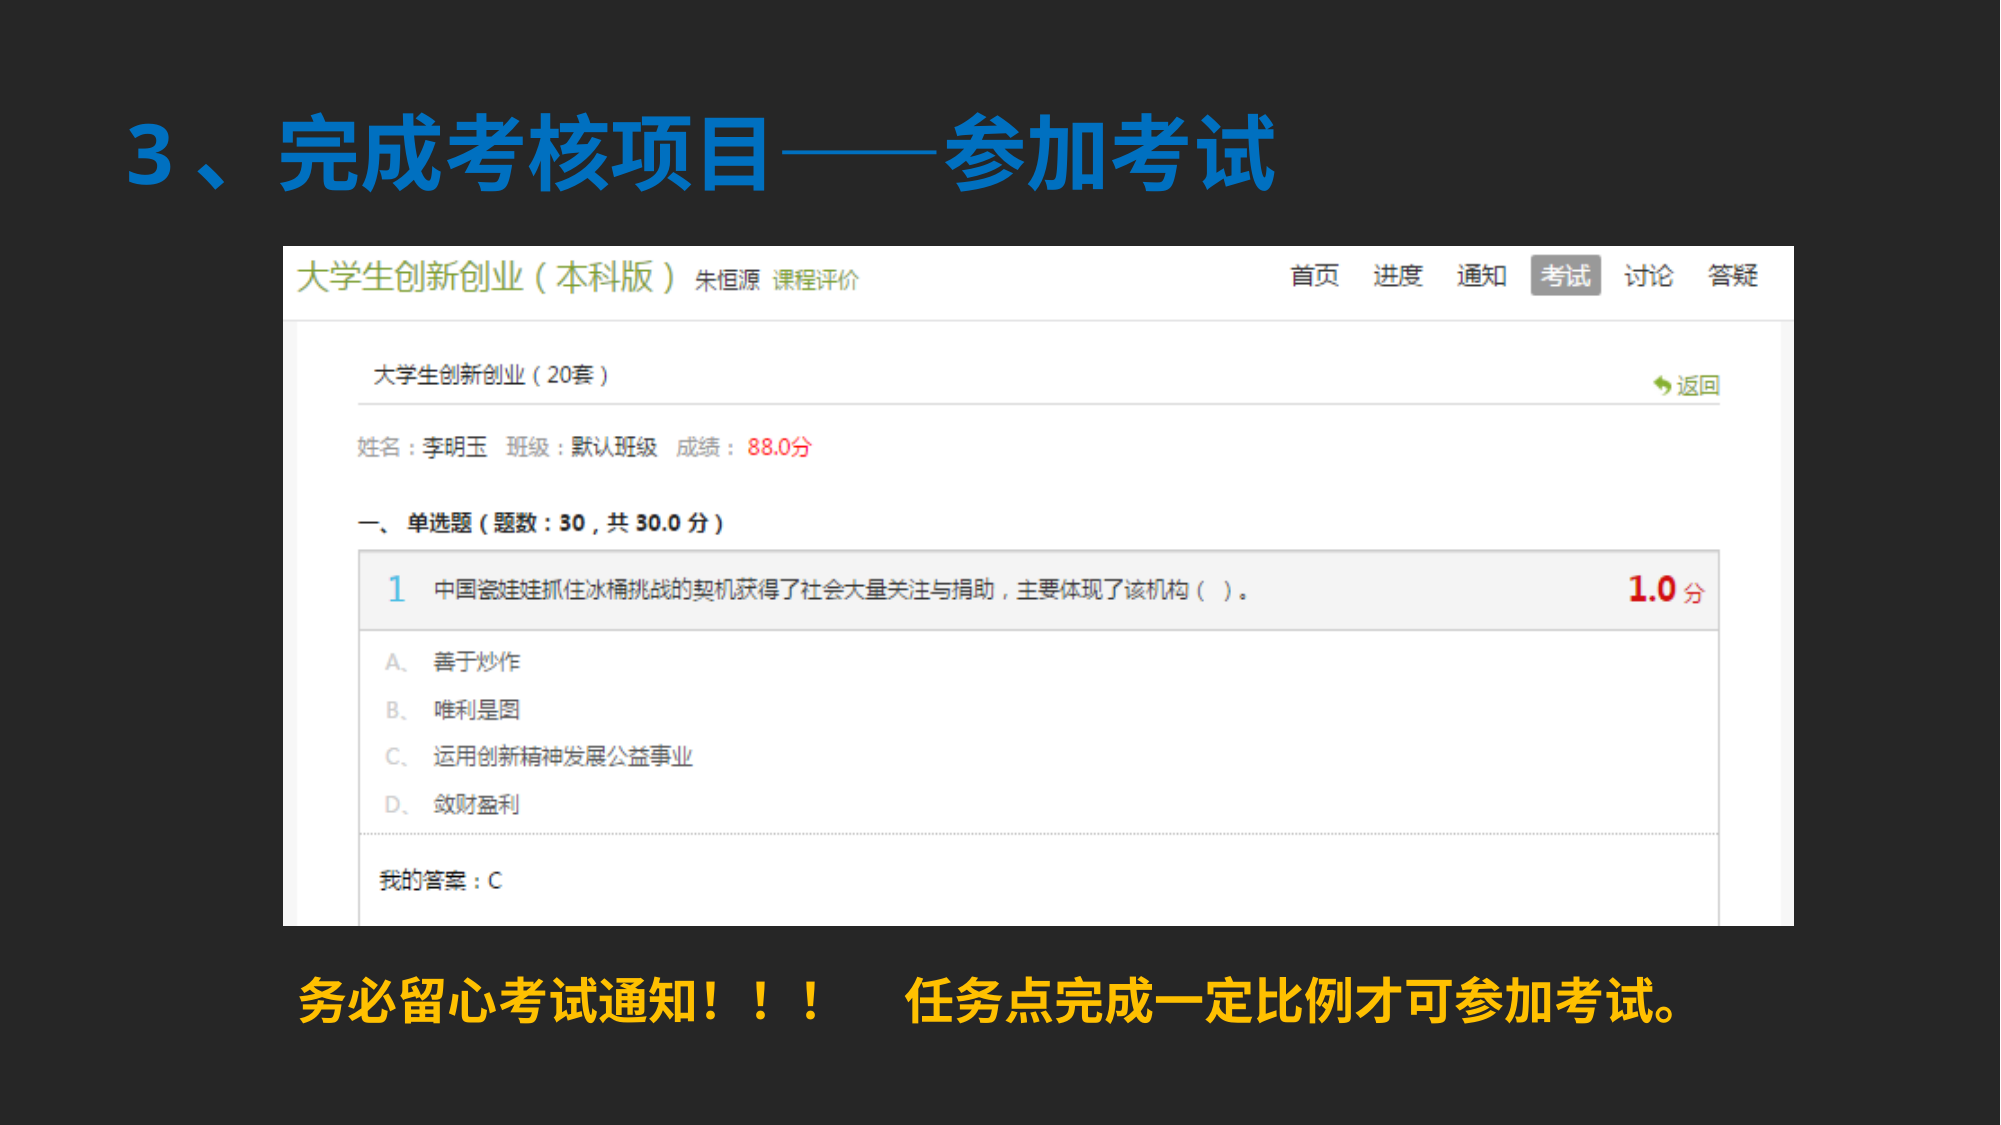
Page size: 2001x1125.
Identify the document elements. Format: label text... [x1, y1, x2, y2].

text_box 3、完成考核项目——参加考试 [112, 93, 1522, 209]
text_box 务必留心考试通知！！！ 任务点完成一定比例才可参加考试。 [283, 962, 1744, 1038]
picture [283, 246, 1794, 926]
